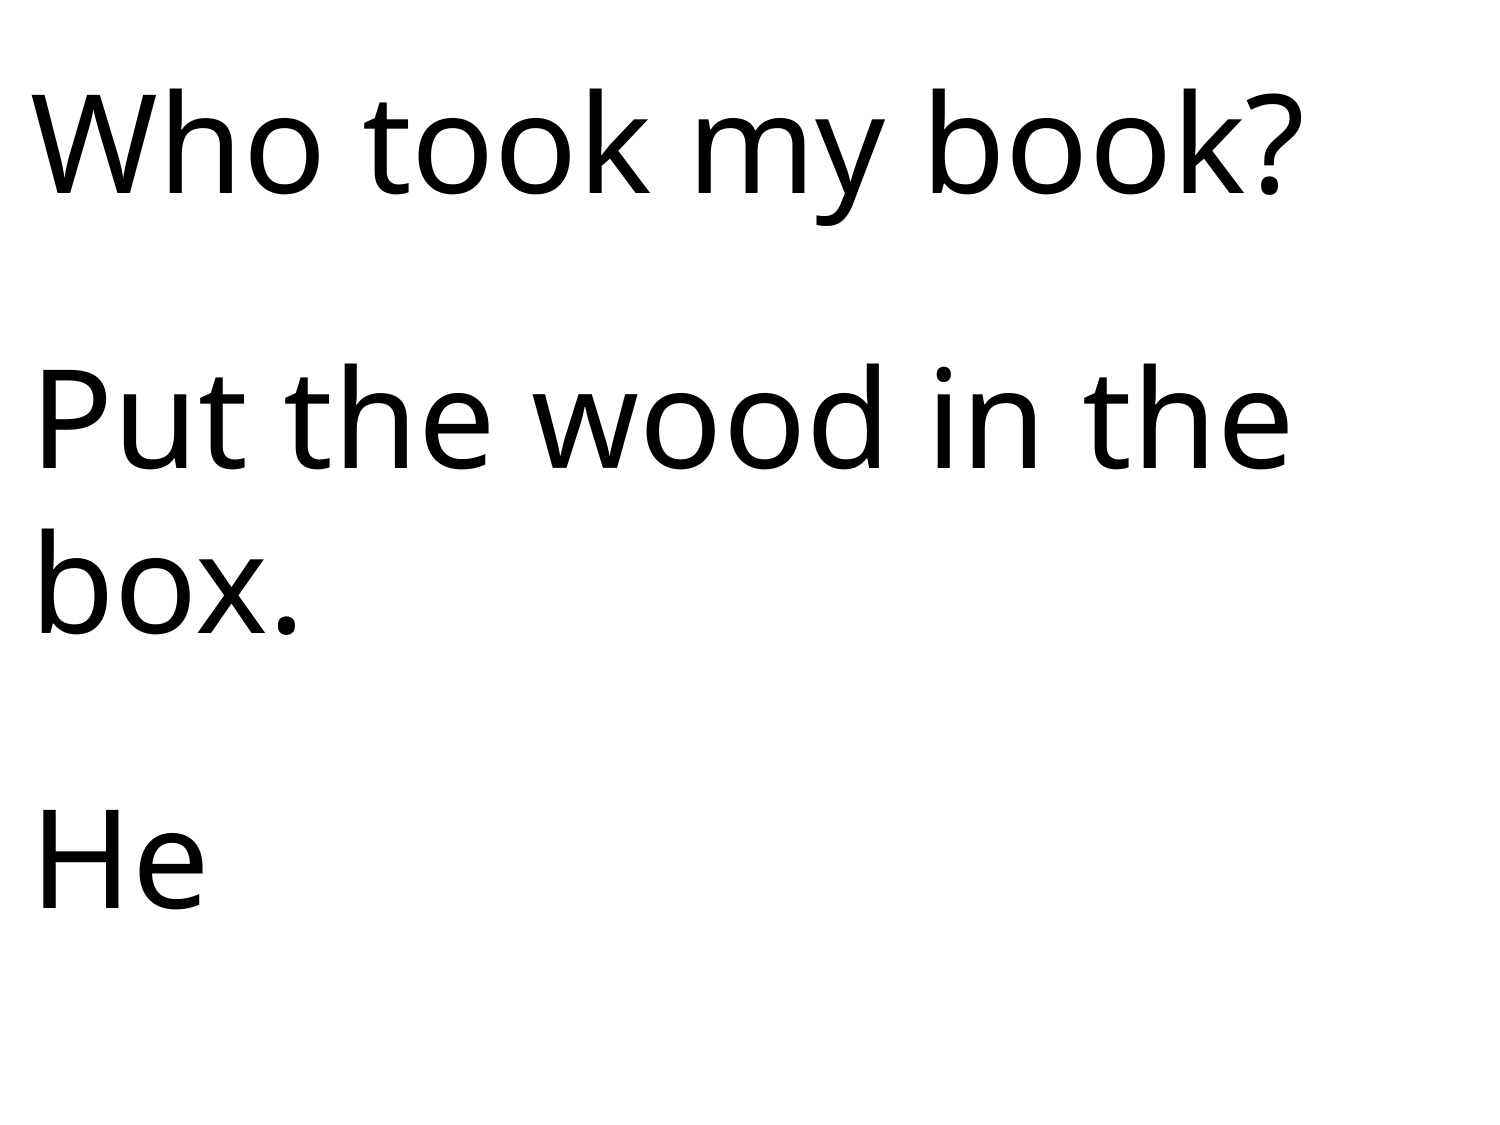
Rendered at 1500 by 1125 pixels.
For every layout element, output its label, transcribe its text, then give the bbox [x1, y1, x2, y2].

text_box Who took my book? Put the wood in the box. He [15, 48, 1480, 943]
